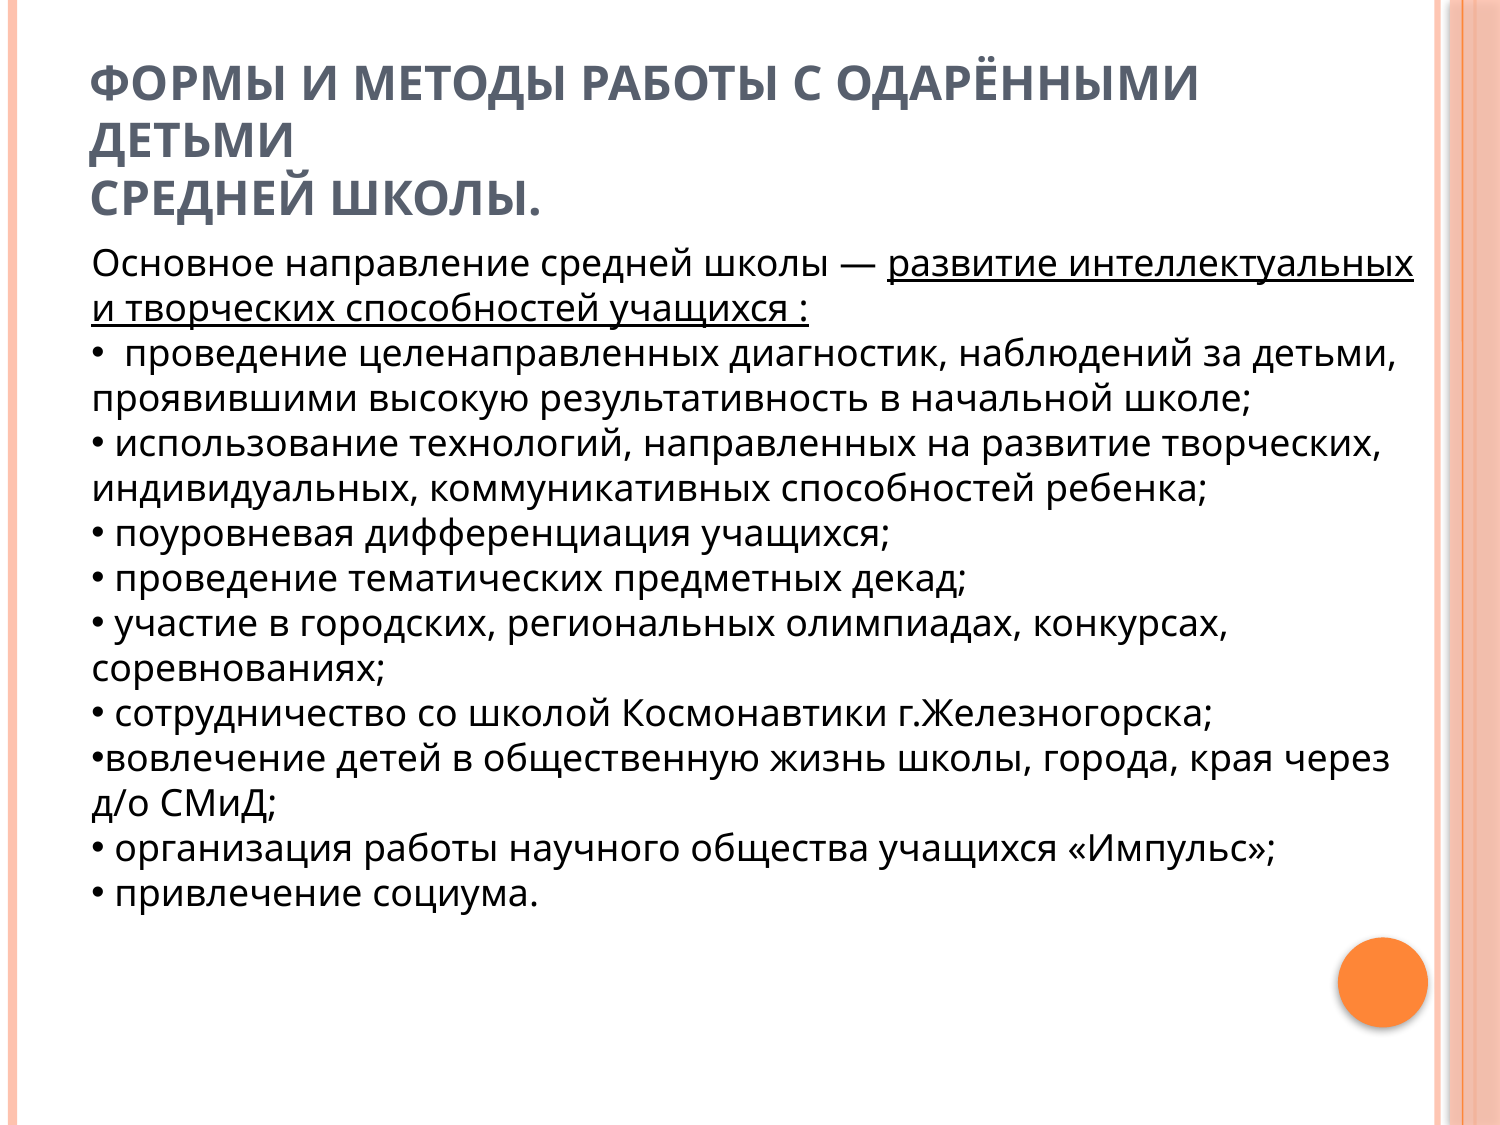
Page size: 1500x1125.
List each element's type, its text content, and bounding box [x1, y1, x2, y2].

text_box Основное направление средней школы — развитие интеллектуальных и творческих способностей учащихся : проведение целенаправленных диагностик, наблюдений за детьми, проявившими высокую результативность в начальной школе; использование технологий, направленных на развитие творческих, индивидуальных, коммуникативных способностей ребенка; поуровневая дифференциация учащихся; проведение тематических предметных декад; участие в городских, региональных олимпиадах, конкурсах, соревнованиях; сотрудничество со школой Космонавтики г.Железногорска; вовлечение детей в общественную жизнь школы, города, края через д/о СМиД; организация работы научного общества учащихся «Импульс»; привлечение социума. [76, 231, 1436, 922]
title Формы и методы работы с одарёнными детьми средней школы. [75, 45, 1300, 233]
